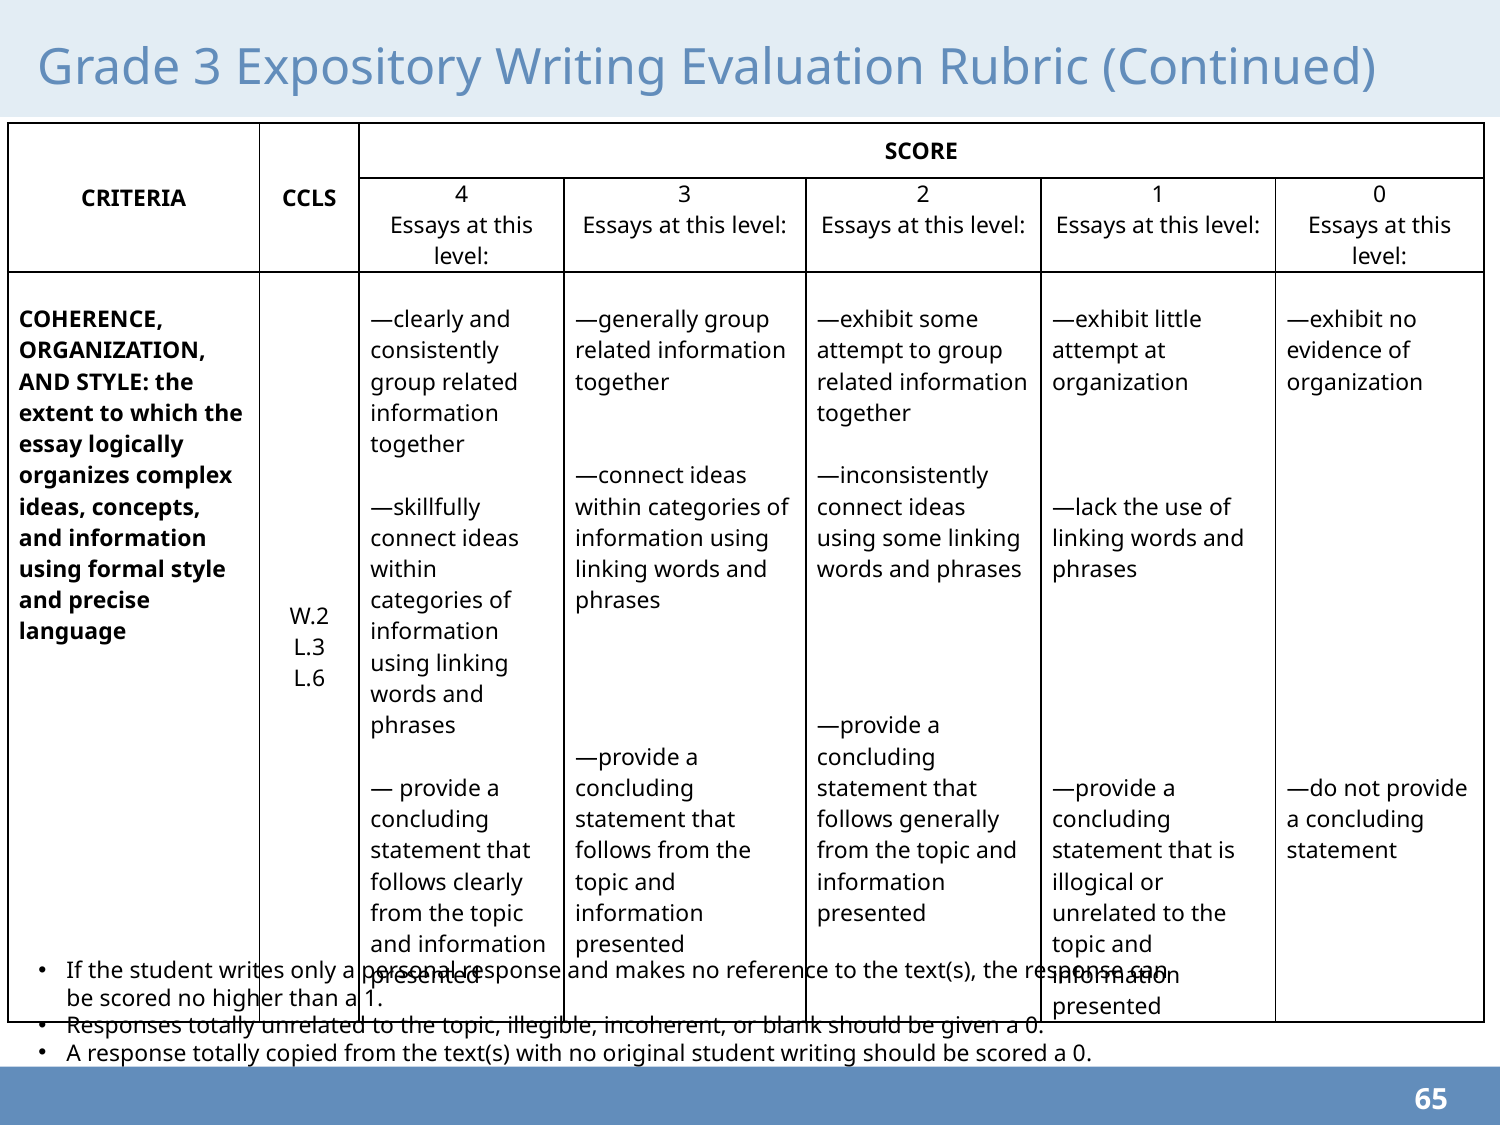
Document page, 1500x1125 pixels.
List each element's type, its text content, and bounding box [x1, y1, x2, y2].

table_header CCLS [260, 124, 358, 271]
title Grade 3 Expository Writing Evaluation Rubric (Continued) [37, 33, 1500, 109]
table_header CRITERIA [9, 124, 259, 271]
table_cell —exhibit little attempt at organization —lack the use of linking words and phrases —provide a concluding statement that is illogical or unrelated to the topic and information presented [1042, 273, 1275, 1021]
table_cell 3 Essays at this level: [565, 179, 805, 271]
table_cell —exhibit no evidence of organization —do not provide a concluding statement [1276, 273, 1483, 1021]
table_cell 2 Essays at this level: [807, 179, 1040, 271]
slide_number 65 [1414, 1079, 1500, 1125]
table_header SCORE [360, 124, 1483, 177]
text_box If the student writes only a personal response and makes no reference to the text(s), the response can be scored no higher than a 1. Responses totally unrelated to the topic, illegible, incoherent, or blank should be given a 0. A response totally copied from the text(s) with no original student writing should be scored a 0. [23, 948, 1214, 1074]
table_cell —clearly and consistently group related information together —skillfully connect ideas within categories of information using linking words and phrases — provide a concluding statement that follows clearly from the topic and information presented [360, 273, 563, 948]
table_cell W.2 L.3 L.6 [260, 273, 358, 948]
table_cell —exhibit some attempt to group related information together —inconsistently connect ideas using some linking words and phrases —provide a concluding statement that follows generally from the topic and information presented [807, 273, 1040, 948]
table_cell —generally group related information together —connect ideas within categories of information using linking words and phrases —provide a concluding statement that follows from the topic and information presented [565, 273, 805, 948]
table_cell 4 Essays at this level: [360, 179, 563, 271]
table_cell COHERENCE, ORGANIZATION, AND STYLE: the extent to which the essay logically organizes complex ideas, concepts, and information using formal style and precise language [9, 273, 259, 1021]
table_cell 0 Essays at this level: [1276, 179, 1483, 271]
table_cell 1 Essays at this level: [1042, 179, 1275, 271]
